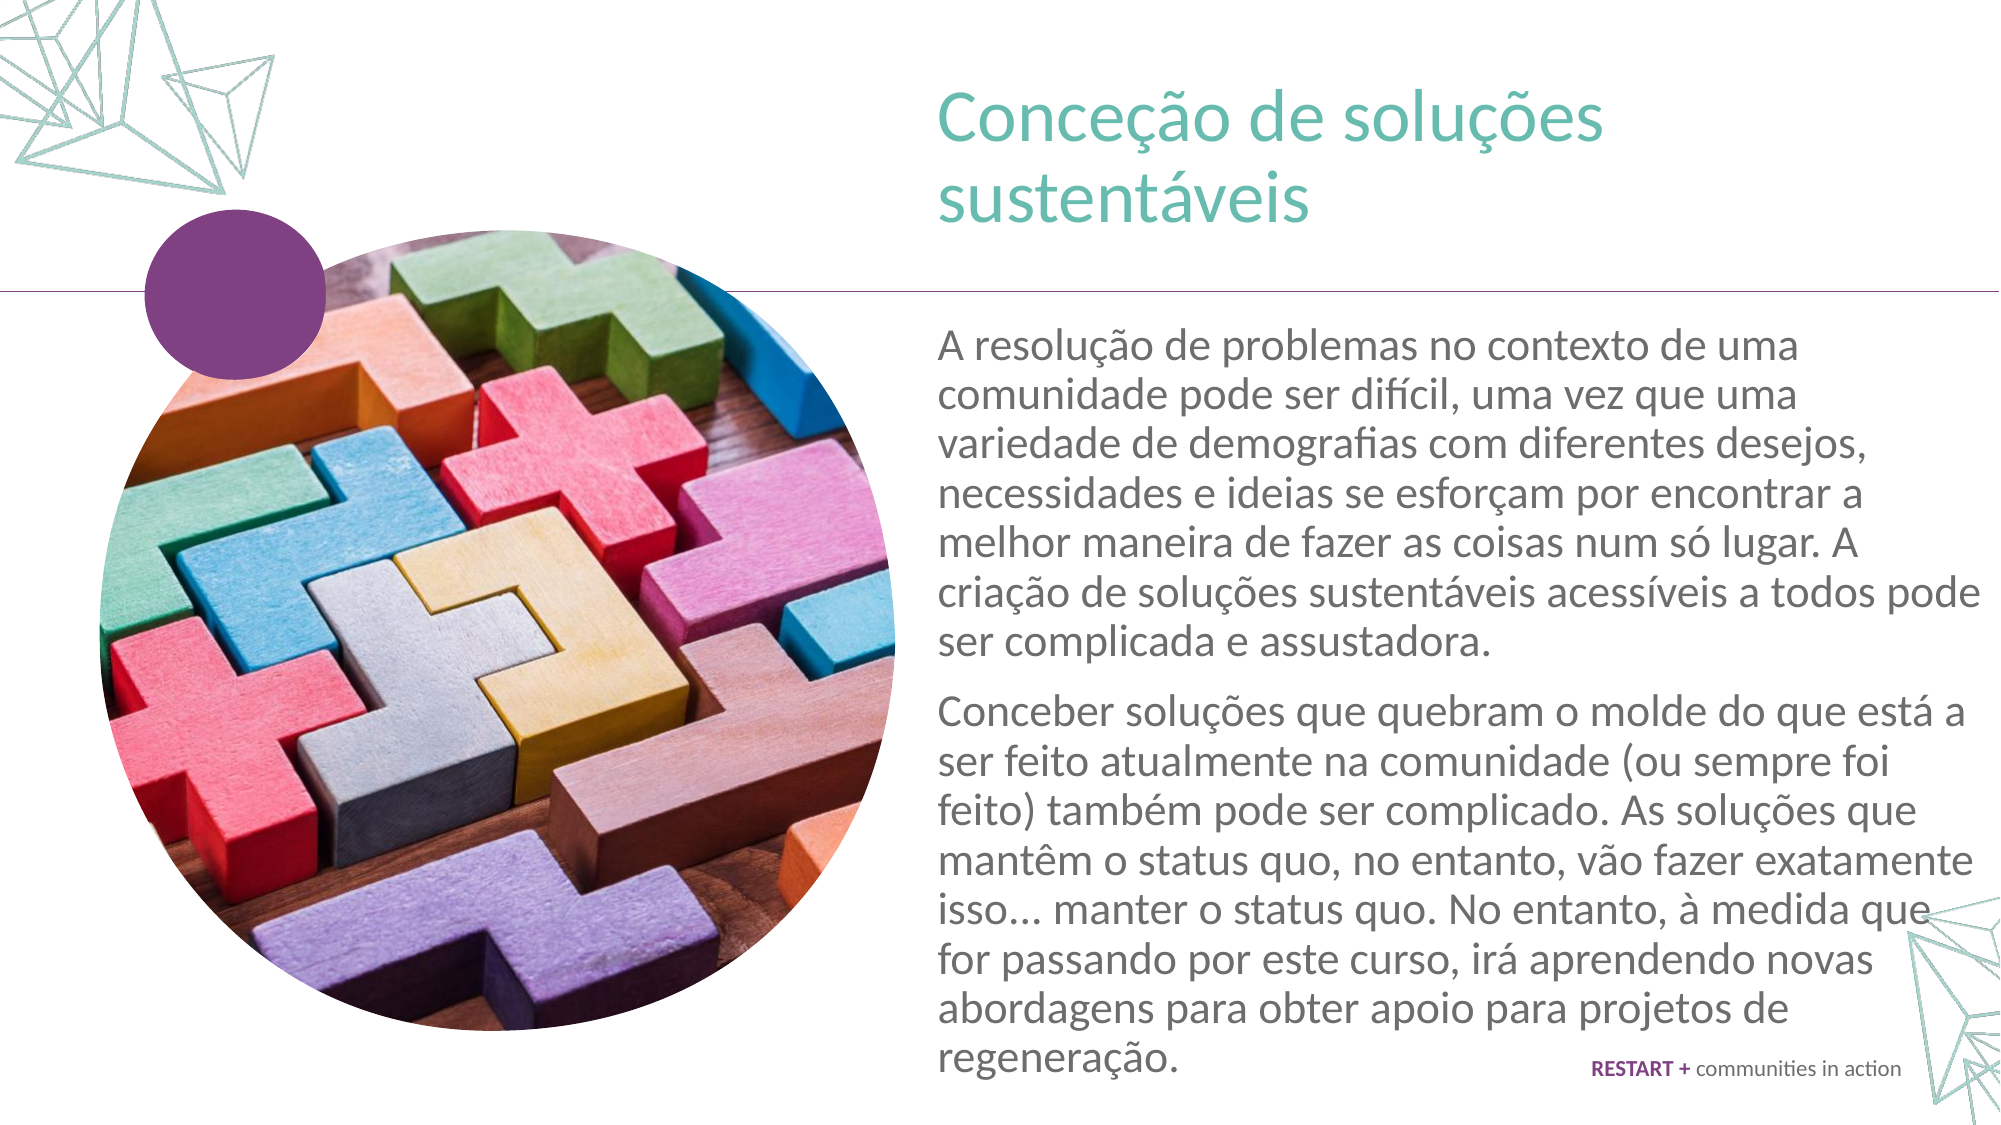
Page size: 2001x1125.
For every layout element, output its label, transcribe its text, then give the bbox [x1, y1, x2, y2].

list Conceção de soluções sustentáveis [922, 68, 1941, 267]
picture [99, 230, 896, 1031]
picture [0, 0, 296, 194]
list A resolução de problemas no contexto de uma comunidade pode ser difícil, uma vez que uma variedade de demografias com diferentes desejos, necessidades e ideias se esforçam por encontrar a melhor maneira de fazer as coisas num só lugar. A criação de soluções sustentáveis acessíveis a todos pode ser complicada e assustadora. Conceber soluções que quebram o molde do que está a ser feito atualmente na comunidade (ou sempre foi feito) também pode ser complicado. As soluções que mantêm o status quo, no entanto, vão fazer exatamente isso... manter o status quo. No entanto, à medida que for passando por este curso, irá aprendendo novas abordagens para obter apoio para projetos de regeneração. [922, 313, 2000, 1125]
